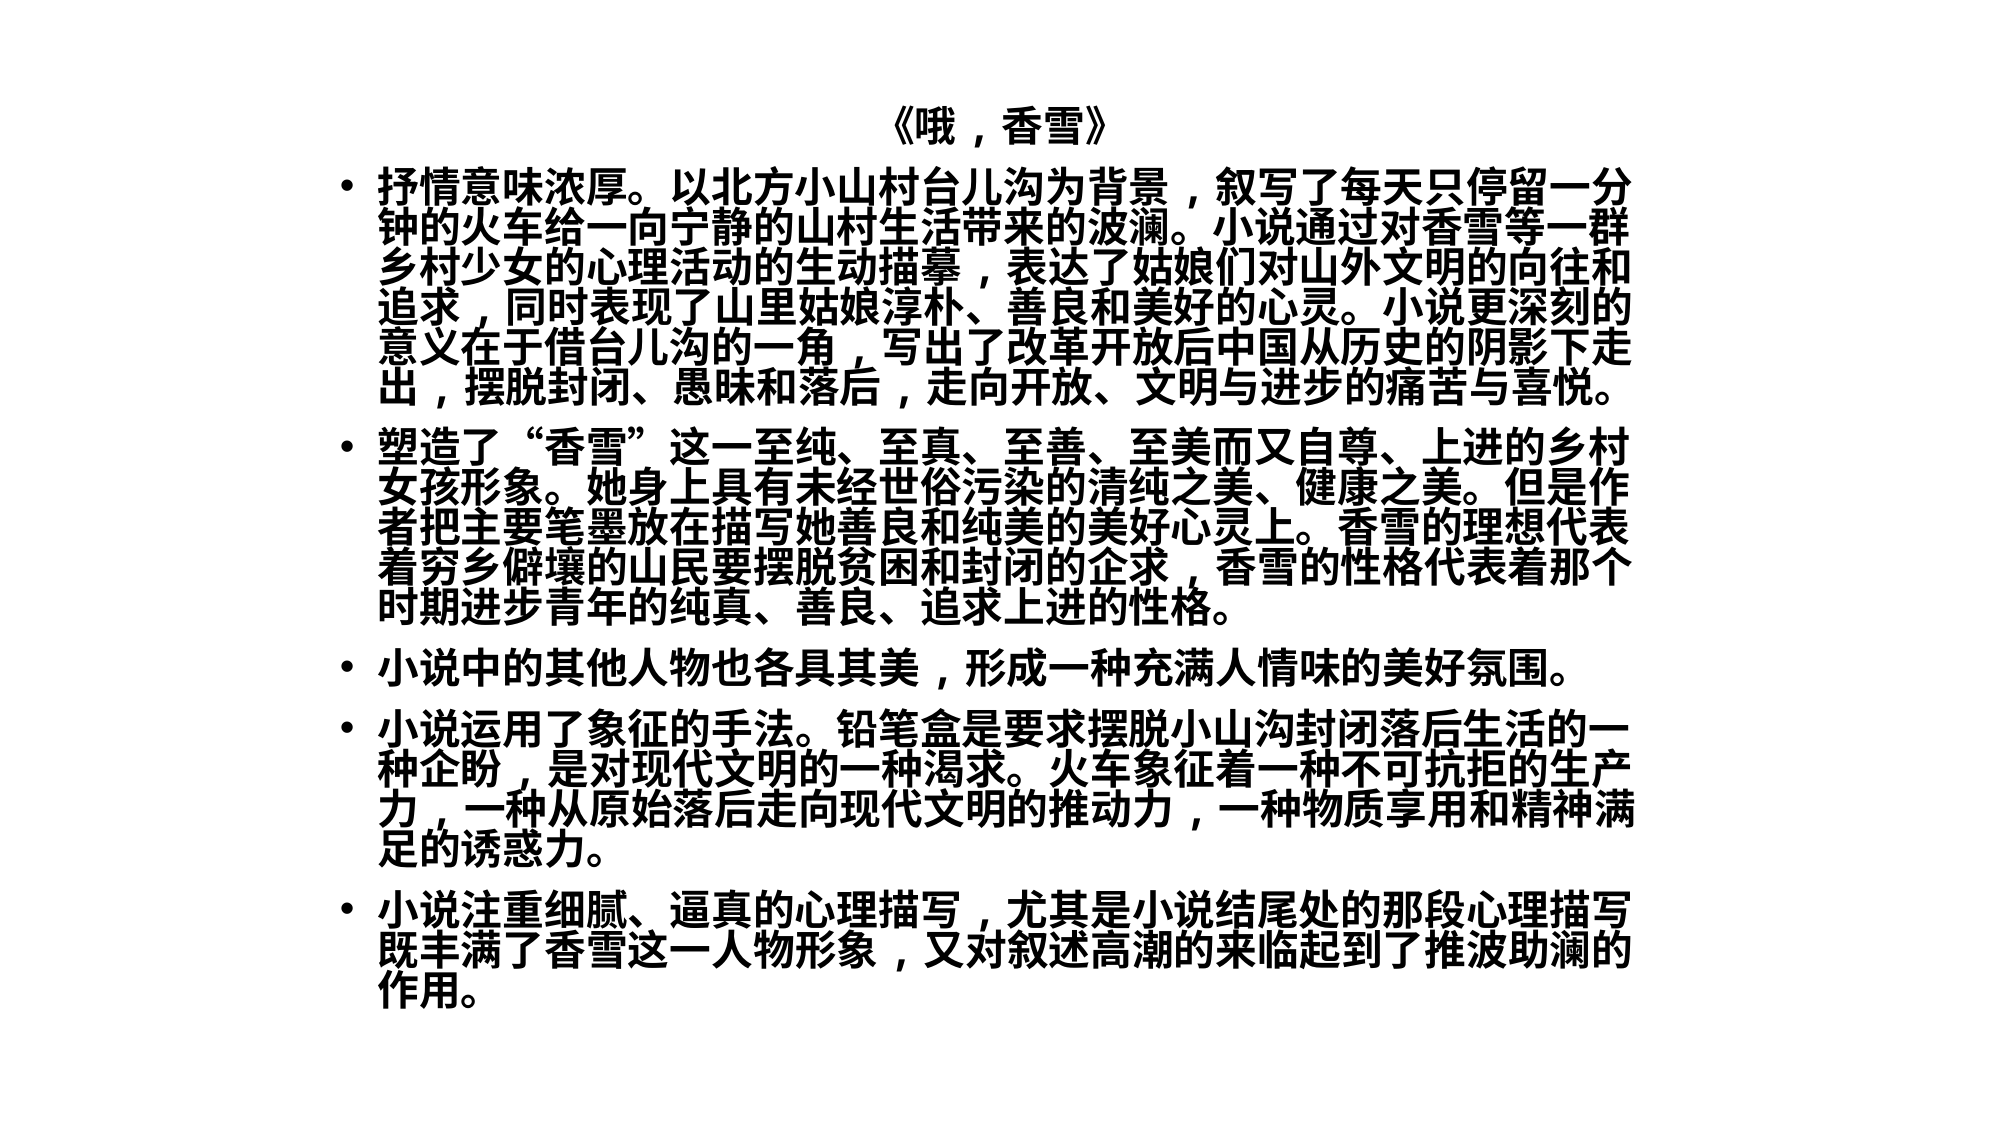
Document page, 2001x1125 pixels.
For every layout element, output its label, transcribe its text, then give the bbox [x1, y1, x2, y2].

list 《哦,香雪》 抒情意味浓厚。以北方小山村台儿沟为背景,叙写了每天只停留一分钟的火车给一向宁静的山村生活带来的波澜。小说通过对香雪等一群乡村少女的心理活动的生动描摹,表达了姑娘们对山外文明的向往和追求,同时表现了山里姑娘淳朴、善良和美好的心灵。小说更深刻的意义在于借台儿沟的一角,写出了改革开放后中国从历史的阴影下走出,摆脱封闭、愚昧和落后,走向开放、文明与进步的痛苦与喜悦。 塑造了“香雪”这一至纯、至真、至善、至美而又自尊、上进的乡村女孩形象。她身上具有未经世俗污染的清纯之美、健康之美。但是作者把主要笔墨放在描写她善良和纯美的美好心灵上。香雪的理想代表着穷乡僻壤的山民要摆脱贫困和封闭的企求,香雪的性格代表着那个时期进步青年的纯真、善良、追求上进的性格。 小说中的其他人物也各具其美,形成一种充满人情味的美好氛围。 小说运用了象征的手法。铅笔盒是要求摆脱小山沟封闭落后生活的一种企盼,是对现代文明的一种渴求。火车象征着一种不可抗拒的生产力,一种从原始落后走向现代文明的推动力,一种物质享用和精神满足的诱惑力。 小说注重细腻、逼真的心理描写,尤其是小说结尾处的那段心理描写既丰满了香雪这一人物形象,又对叙述高潮的来临起到了推波助澜的作用。 [324, 101, 1675, 1047]
